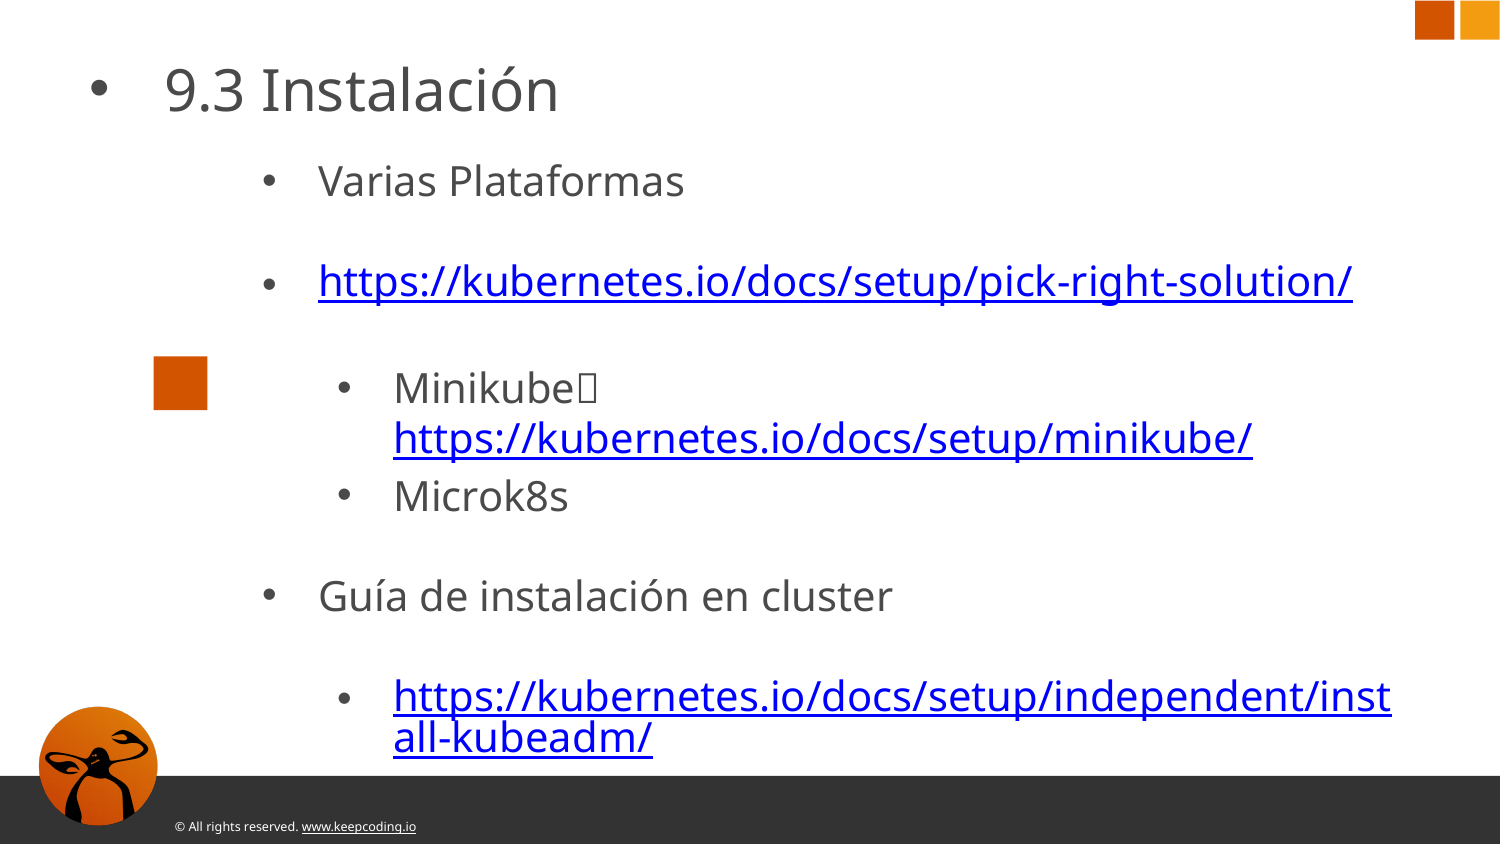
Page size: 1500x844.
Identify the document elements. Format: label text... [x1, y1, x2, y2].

picture [0, 673, 246, 844]
text_box Varias Plataformas https://kubernetes.io/docs/setup/pick-right-solution/ Minikube https://kubernetes.io/docs/setup/minikube/ Microk8s Guía de instalación en cluster https://kubernetes.io/docs/setup/independent/install-kubeadm/ [216, 146, 1424, 768]
subtitle 9.3 Instalación [43, 44, 1441, 175]
